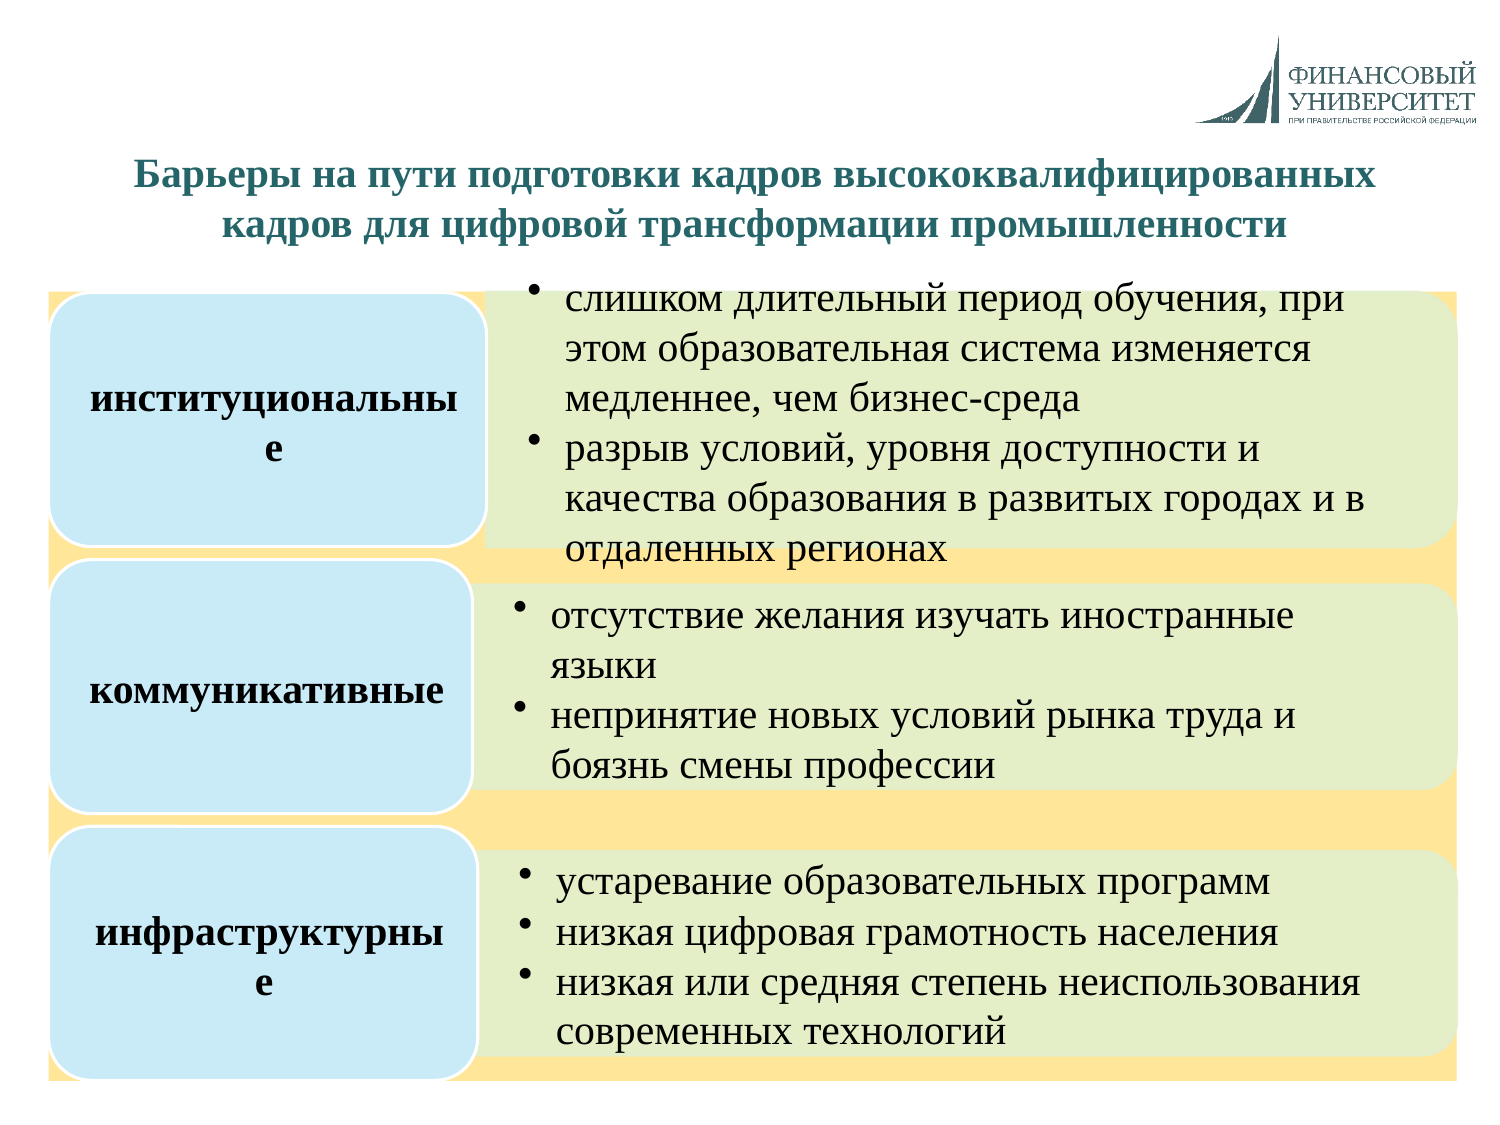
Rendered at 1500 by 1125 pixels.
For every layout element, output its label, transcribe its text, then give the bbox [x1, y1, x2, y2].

text_box Барьеры на пути подготовки кадров высококвалифицированных кадров для цифровой трансформации промышленности [51, 138, 1459, 253]
picture [1193, 31, 1477, 133]
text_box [48, 291, 1457, 1081]
